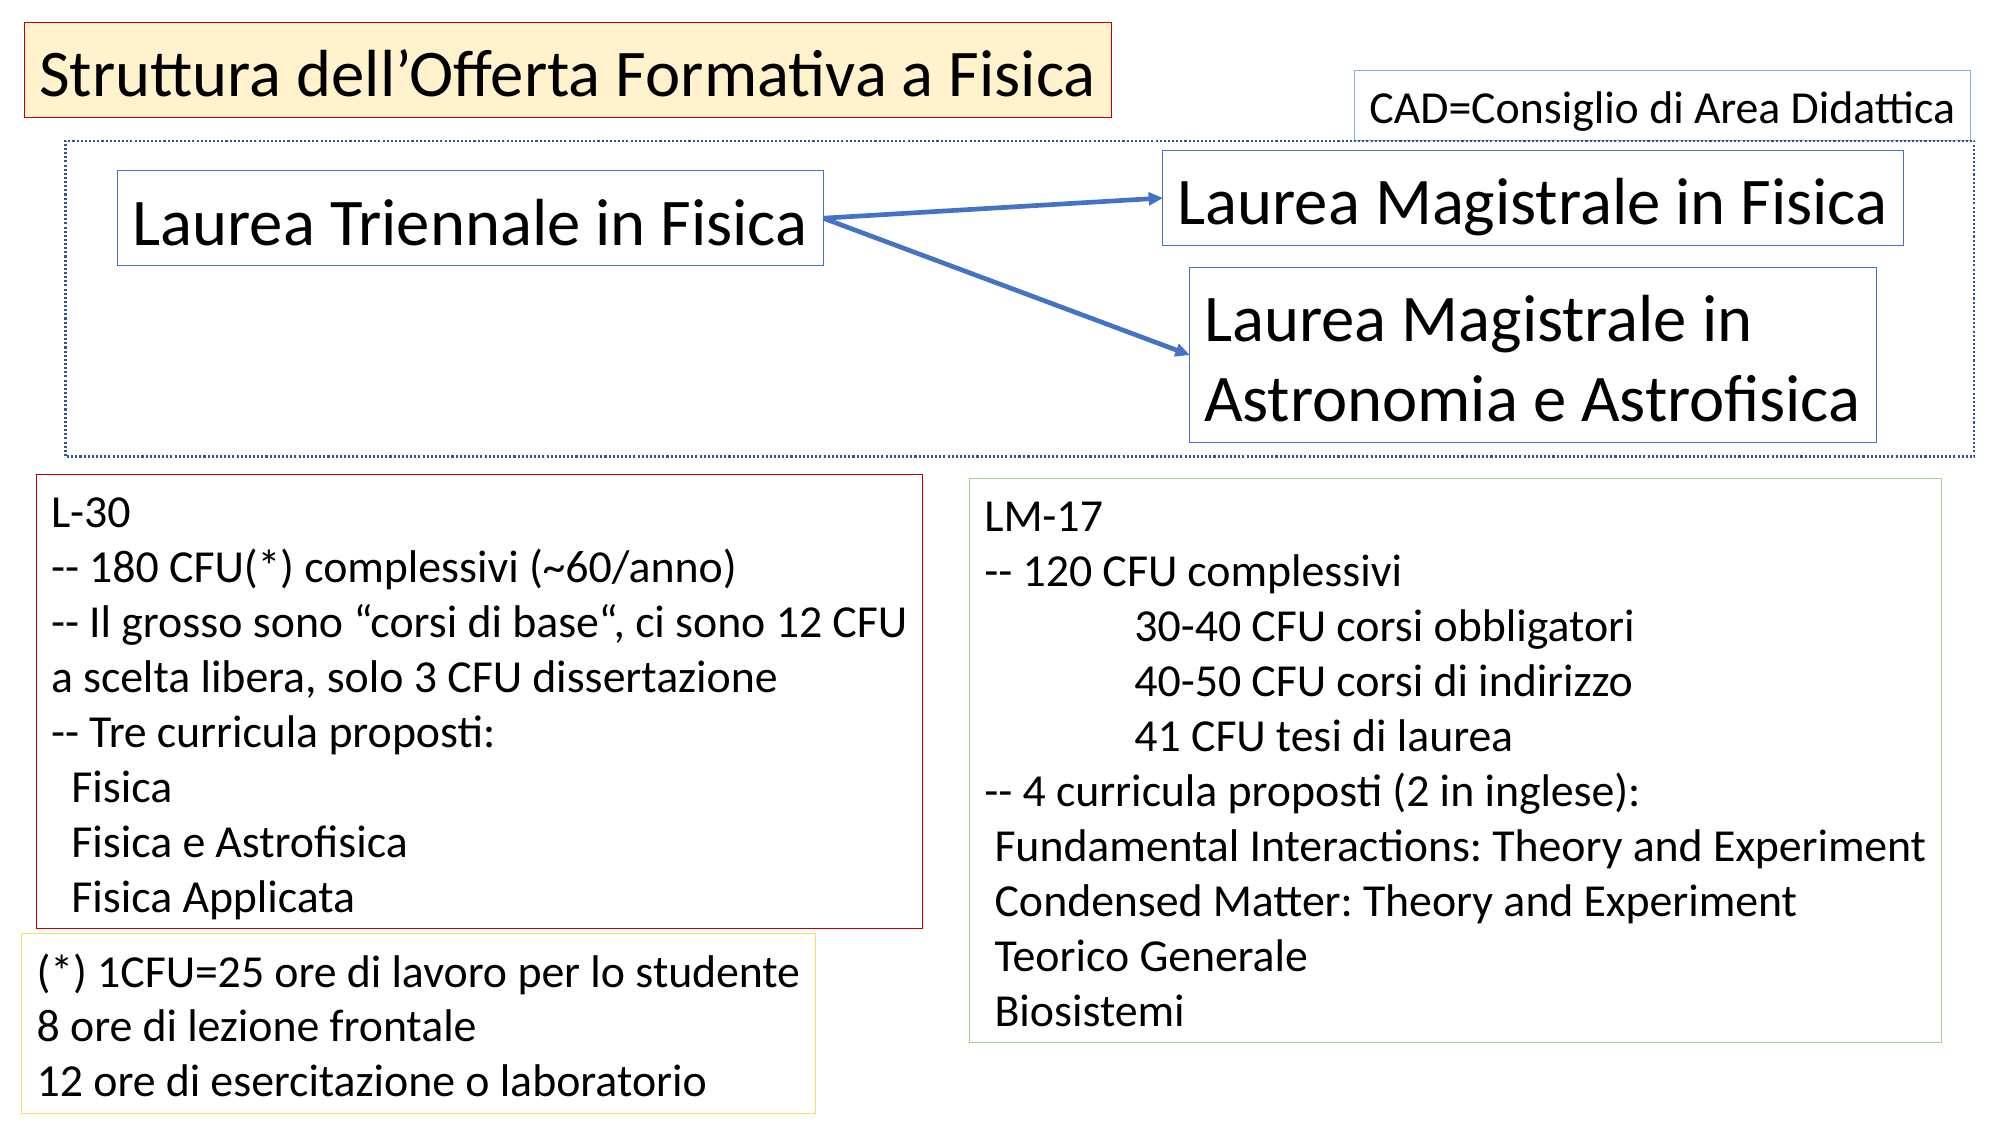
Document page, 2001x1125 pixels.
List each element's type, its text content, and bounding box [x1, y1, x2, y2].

text_box (*) 1CFU=25 ore di lavoro per lo studente 8 ore di lezione frontale 12 ore di esercitazione o laboratorio [21, 933, 816, 1114]
text_box LM-17 -- 120 CFU complessivi 30-40 CFU corsi obbligatori 40-50 CFU corsi di indirizzo 41 CFU tesi di laurea -- 4 curricula proposti (2 in inglese): Fundamental Interactions: Theory and Experiment Condensed Matter: Theory and Experiment Teorico Generale Biosistemi [969, 478, 1942, 1043]
text_box L-30 -- 180 CFU(*) complessivi (~60/anno) -- Il grosso sono “corsi di base“, ci sono 12 CFU a scelta libera, solo 3 CFU dissertazione -- Tre curricula proposti: Fisica Fisica e Astrofisica Fisica Applicata [36, 474, 923, 929]
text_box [65, 70, 1975, 457]
text_box Struttura dell’Offerta Formativa a Fisica [24, 22, 1112, 118]
